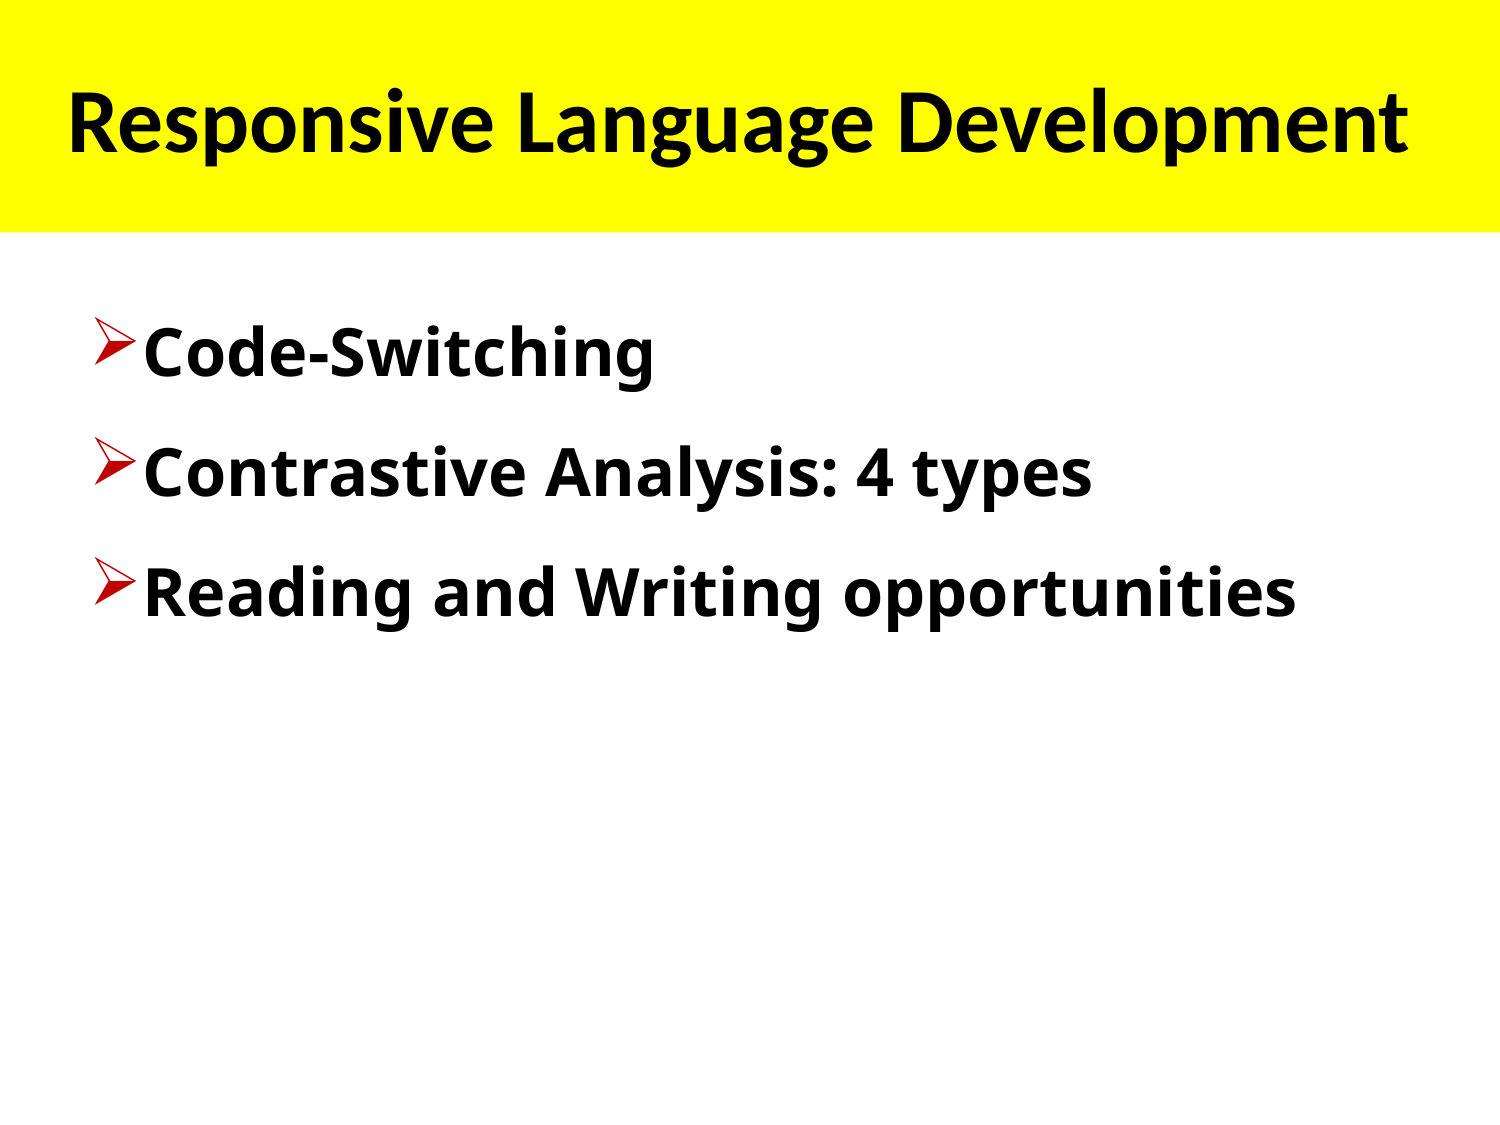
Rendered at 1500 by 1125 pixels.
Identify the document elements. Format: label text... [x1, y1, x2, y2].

text_box Responsive Language Development [0, 0, 1500, 233]
text_box Code-Switching Contrastive Analysis: 4 types Reading and Writing opportunities [74, 262, 1425, 1005]
